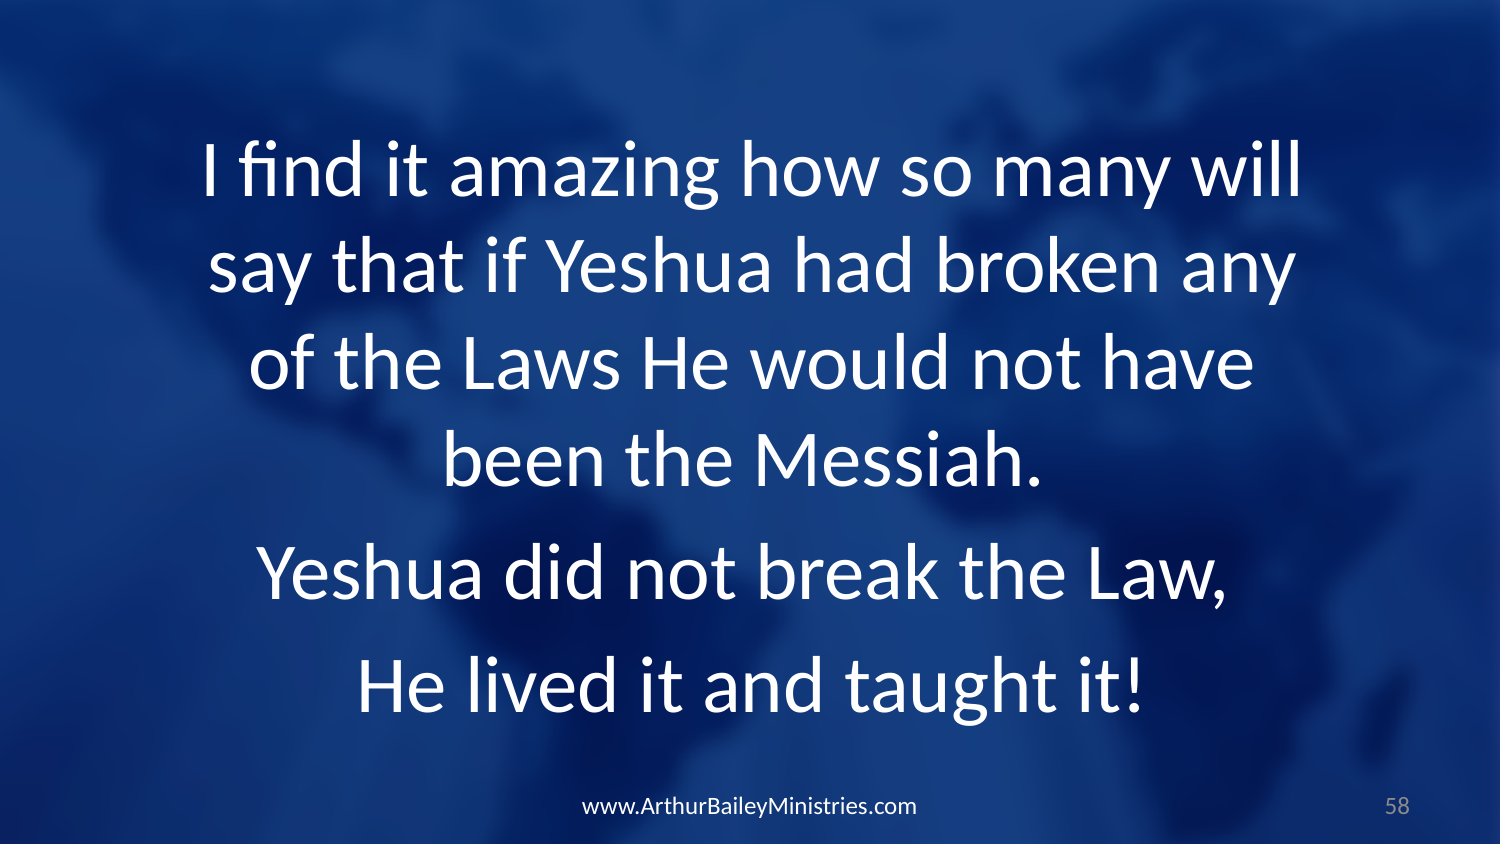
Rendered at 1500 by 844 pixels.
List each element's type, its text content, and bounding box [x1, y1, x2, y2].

footer www.ArthurBaileyMinistries.com [512, 782, 988, 827]
slide_number 58 [1074, 782, 1425, 827]
picture [0, 0, 1500, 844]
list I find it amazing how so many will say that if Yeshua had broken any of the Laws He would not have been the Messiah. Yeshua did not break the Law, He lived it and taught it! [151, 107, 1355, 741]
